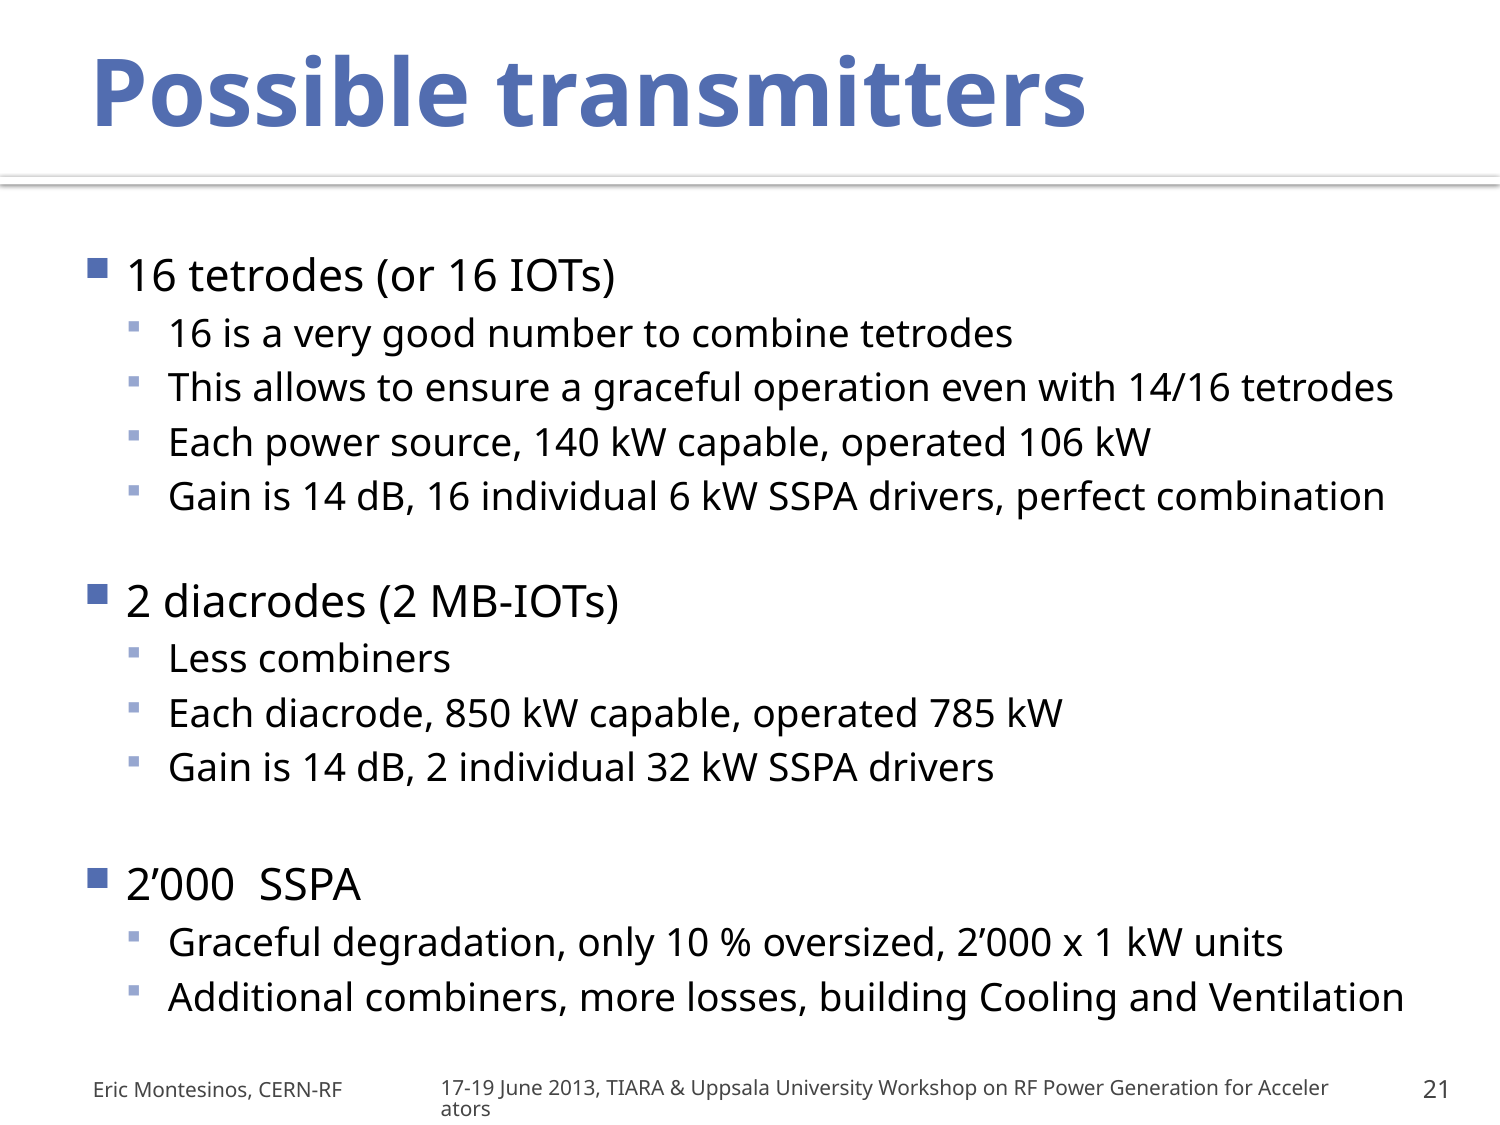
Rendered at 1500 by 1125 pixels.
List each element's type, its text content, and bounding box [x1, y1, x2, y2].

list 16 tetrodes (or 16 IOTs) 16 is a very good number to combine tetrodes This allows to ensure a graceful operation even with 14/16 tetrodes Each power source, 140 kW capable, operated 106 kW Gain is 14 dB, 16 individual 6 kW SSPA drivers, perfect combination 2 diacrodes (2 MB-IOTs) Less combiners Each diacrode, 850 kW capable, operated 785 kW Gain is 14 dB, 2 individual 32 kW SSPA drivers 2’000 SSPA Graceful degradation, only 10 % oversized, 2’000 x 1 kW units Additional combiners, more losses, building Cooling and Ventilation [75, 208, 1425, 1050]
slide_number 21 [1345, 1062, 1467, 1108]
slide_number Eric Montesinos, CERN-RF [75, 1062, 425, 1108]
title Possible transmitters [75, 25, 1425, 156]
footer 17-19 June 2013, TIARA & Uppsala University Workshop on RF Power Generation for Accelerators [433, 1062, 1337, 1108]
